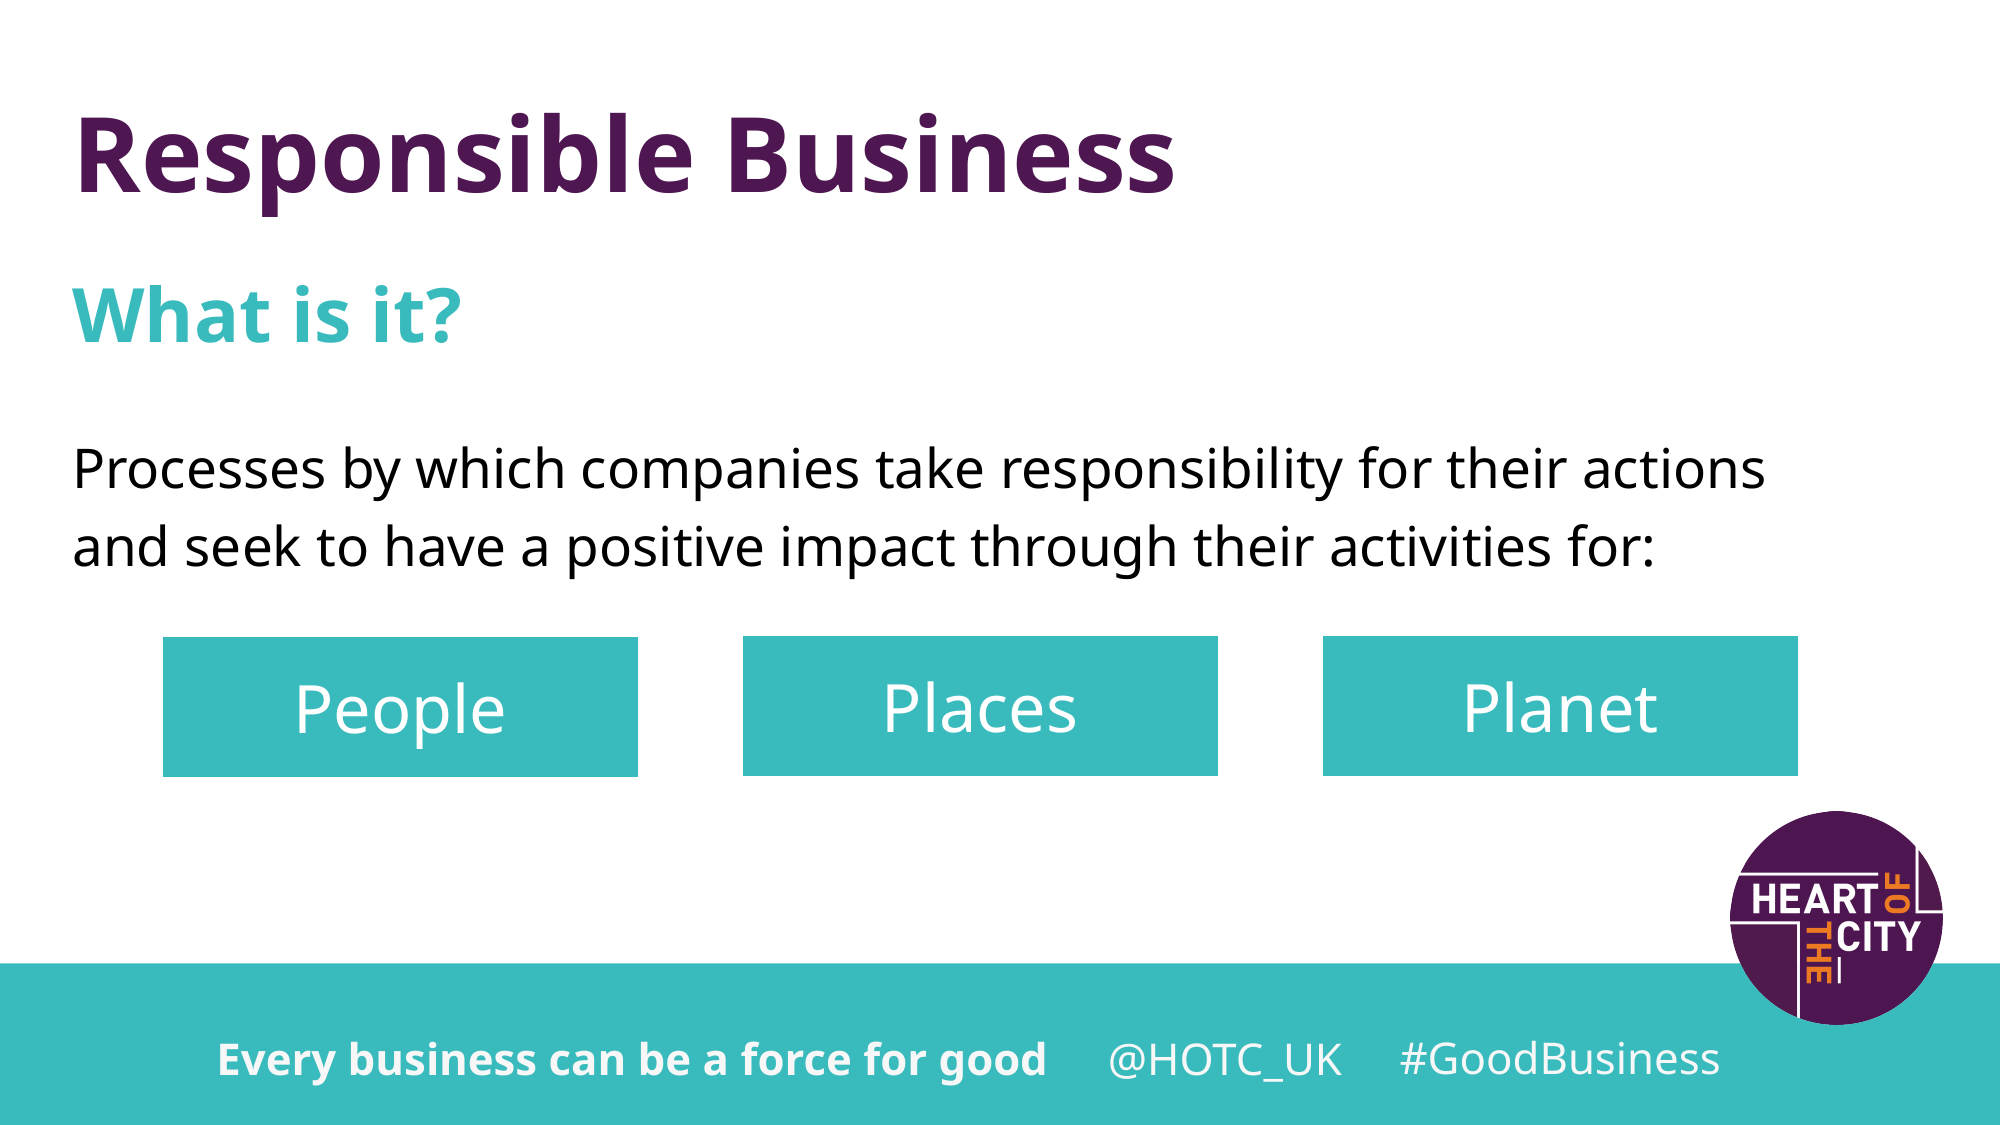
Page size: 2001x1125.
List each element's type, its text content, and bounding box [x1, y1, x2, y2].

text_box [0, 811, 2000, 1125]
text_box People [163, 637, 638, 777]
list What is it? [57, 269, 1474, 375]
text_box Places [743, 636, 1218, 776]
text_box Processes by which companies take responsibility for their actions and seek to have a positive impact through their activities for: [57, 412, 1830, 608]
title Responsible Business [57, 94, 1474, 223]
text_box Planet [1323, 636, 1798, 776]
